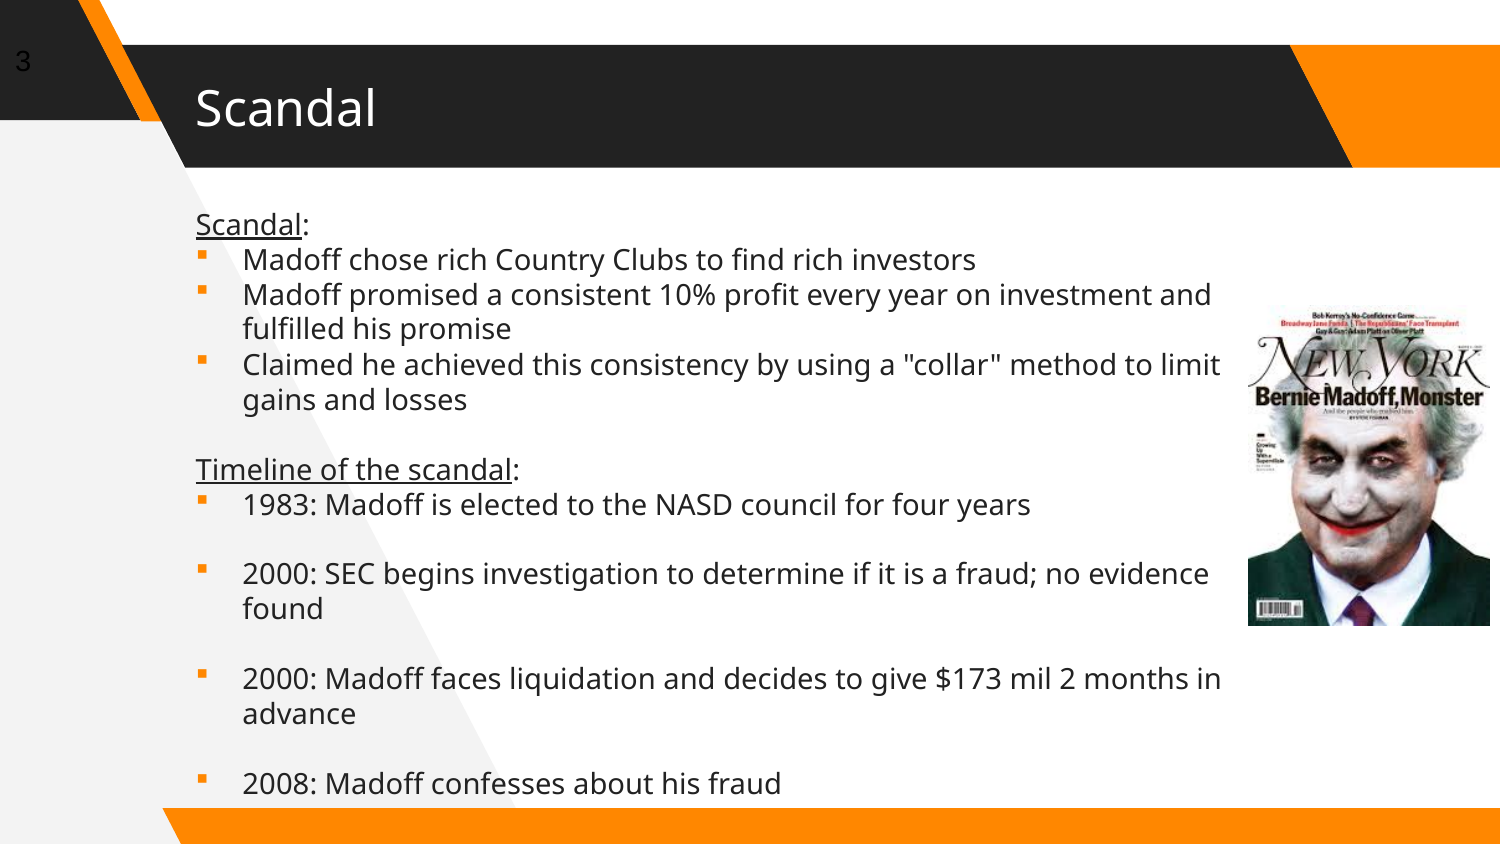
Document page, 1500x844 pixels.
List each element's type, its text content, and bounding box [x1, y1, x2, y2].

list Scandal: Madoff chose rich Country Clubs to find rich investors Madoff promised a consistent 10% profit every year on investment and fulfilled his promise Claimed he achieved this consistency by using a "collar" method to limit gains and losses Timeline of the scandal: 1983: Madoff is elected to the NASD council for four years 2000: SEC begins investigation to determine if it is a fraud; no evidence found 2000: Madoff faces liquidation and decides to give $173 mil 2 months in advance 2008: Madoff confesses about his fraud [180, 191, 1274, 803]
picture [1248, 305, 1490, 626]
title Scandal [180, 44, 1424, 168]
slide_number 3 [0, 0, 98, 121]
